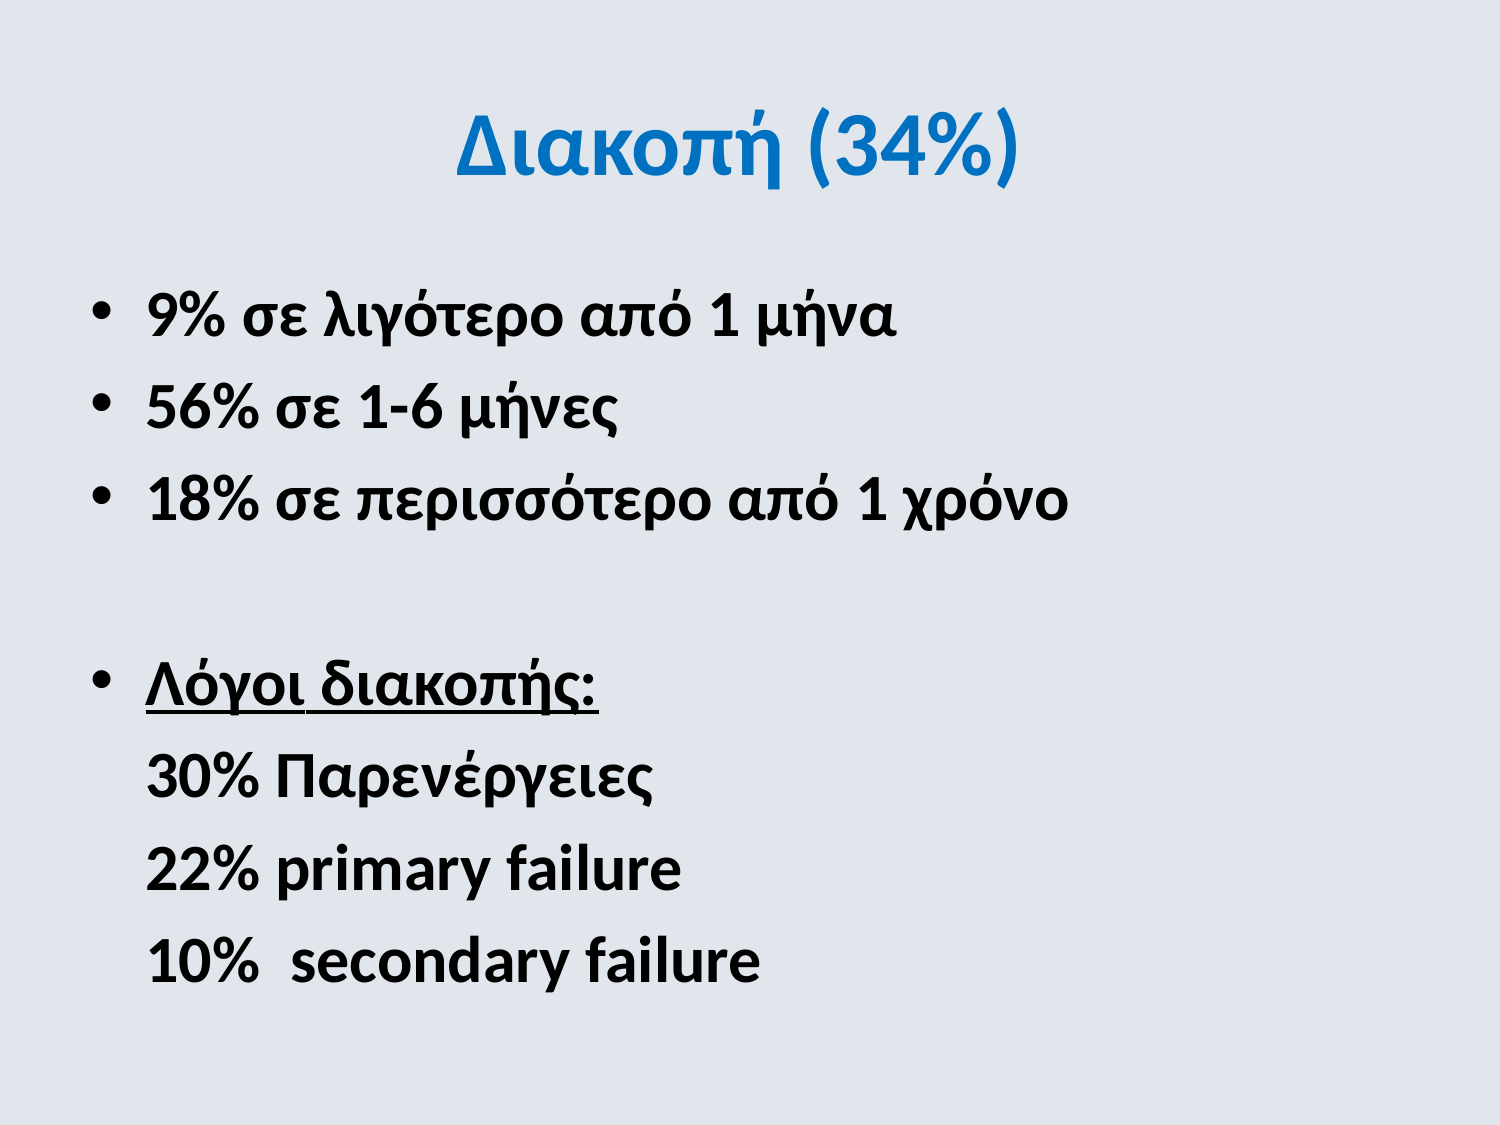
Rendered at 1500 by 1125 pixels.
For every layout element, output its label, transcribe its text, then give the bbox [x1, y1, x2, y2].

list 9% σε λιγότερο από 1 μήνα 56% σε 1-6 μήνες 18% σε περισσότερο από 1 χρόνο Λόγοι διακοπής: 30% Παρενέργειες 22% primary failure 10% secondary failure [75, 262, 1425, 1005]
title Διακοπή (34%) [75, 45, 1425, 233]
